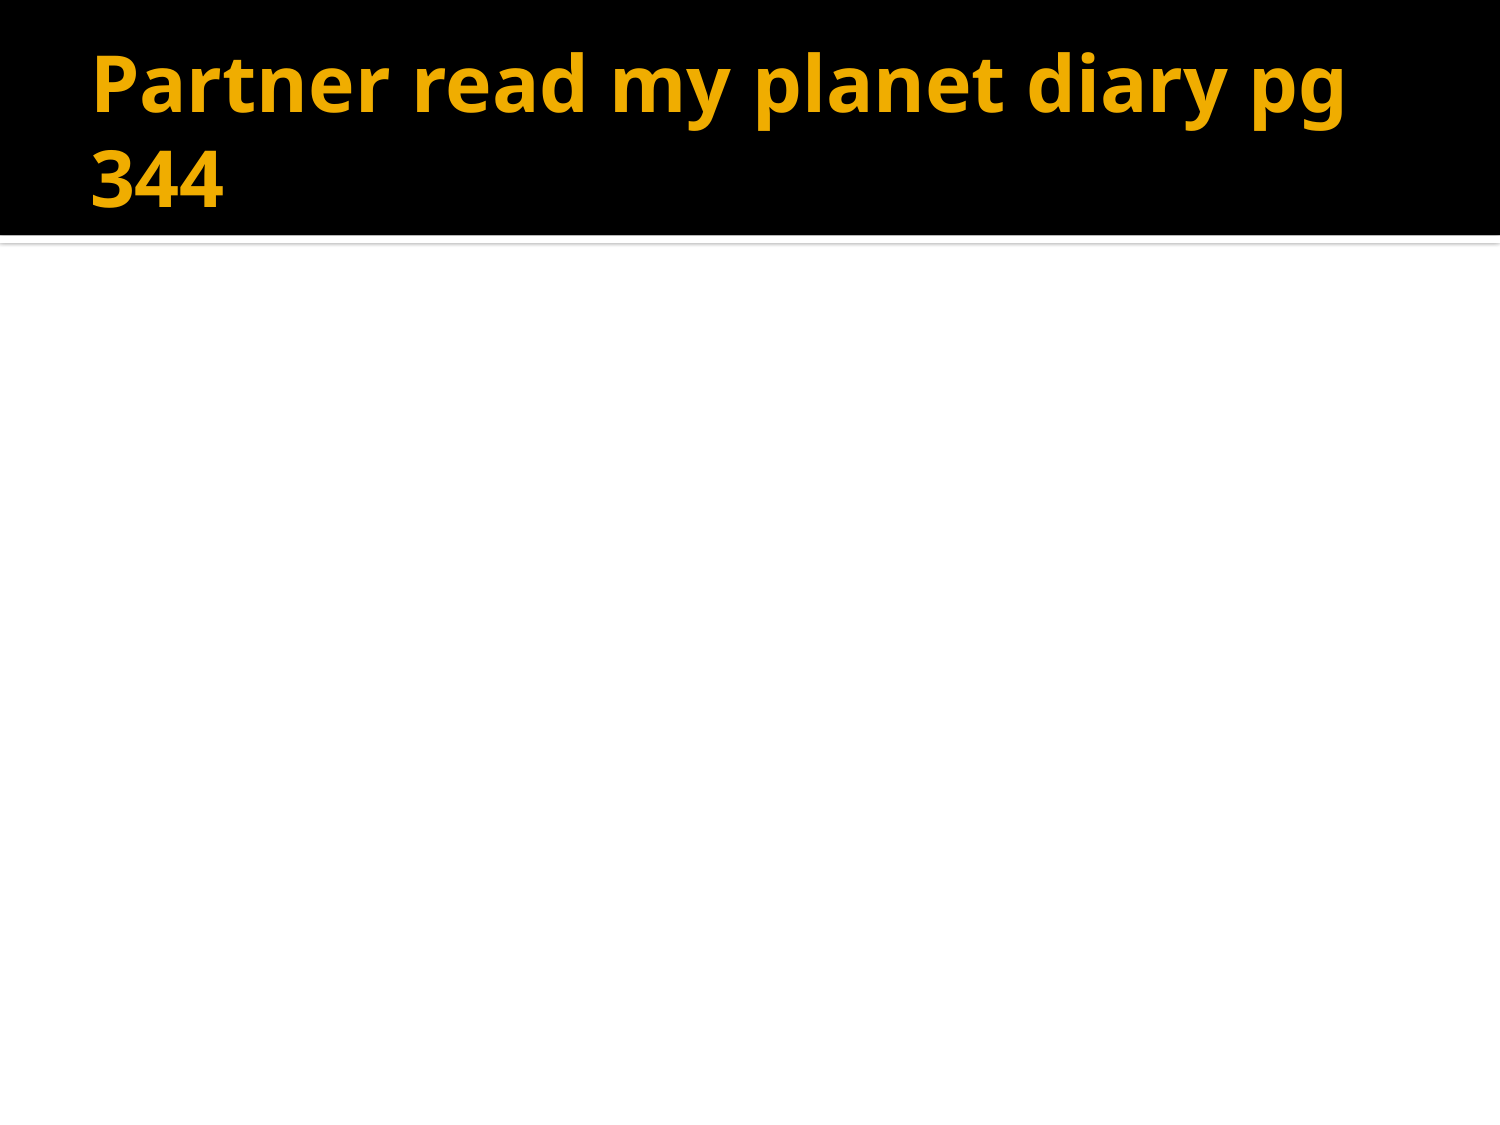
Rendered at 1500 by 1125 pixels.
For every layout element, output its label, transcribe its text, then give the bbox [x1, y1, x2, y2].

title Partner read my planet diary pg 344 [75, 25, 1425, 231]
